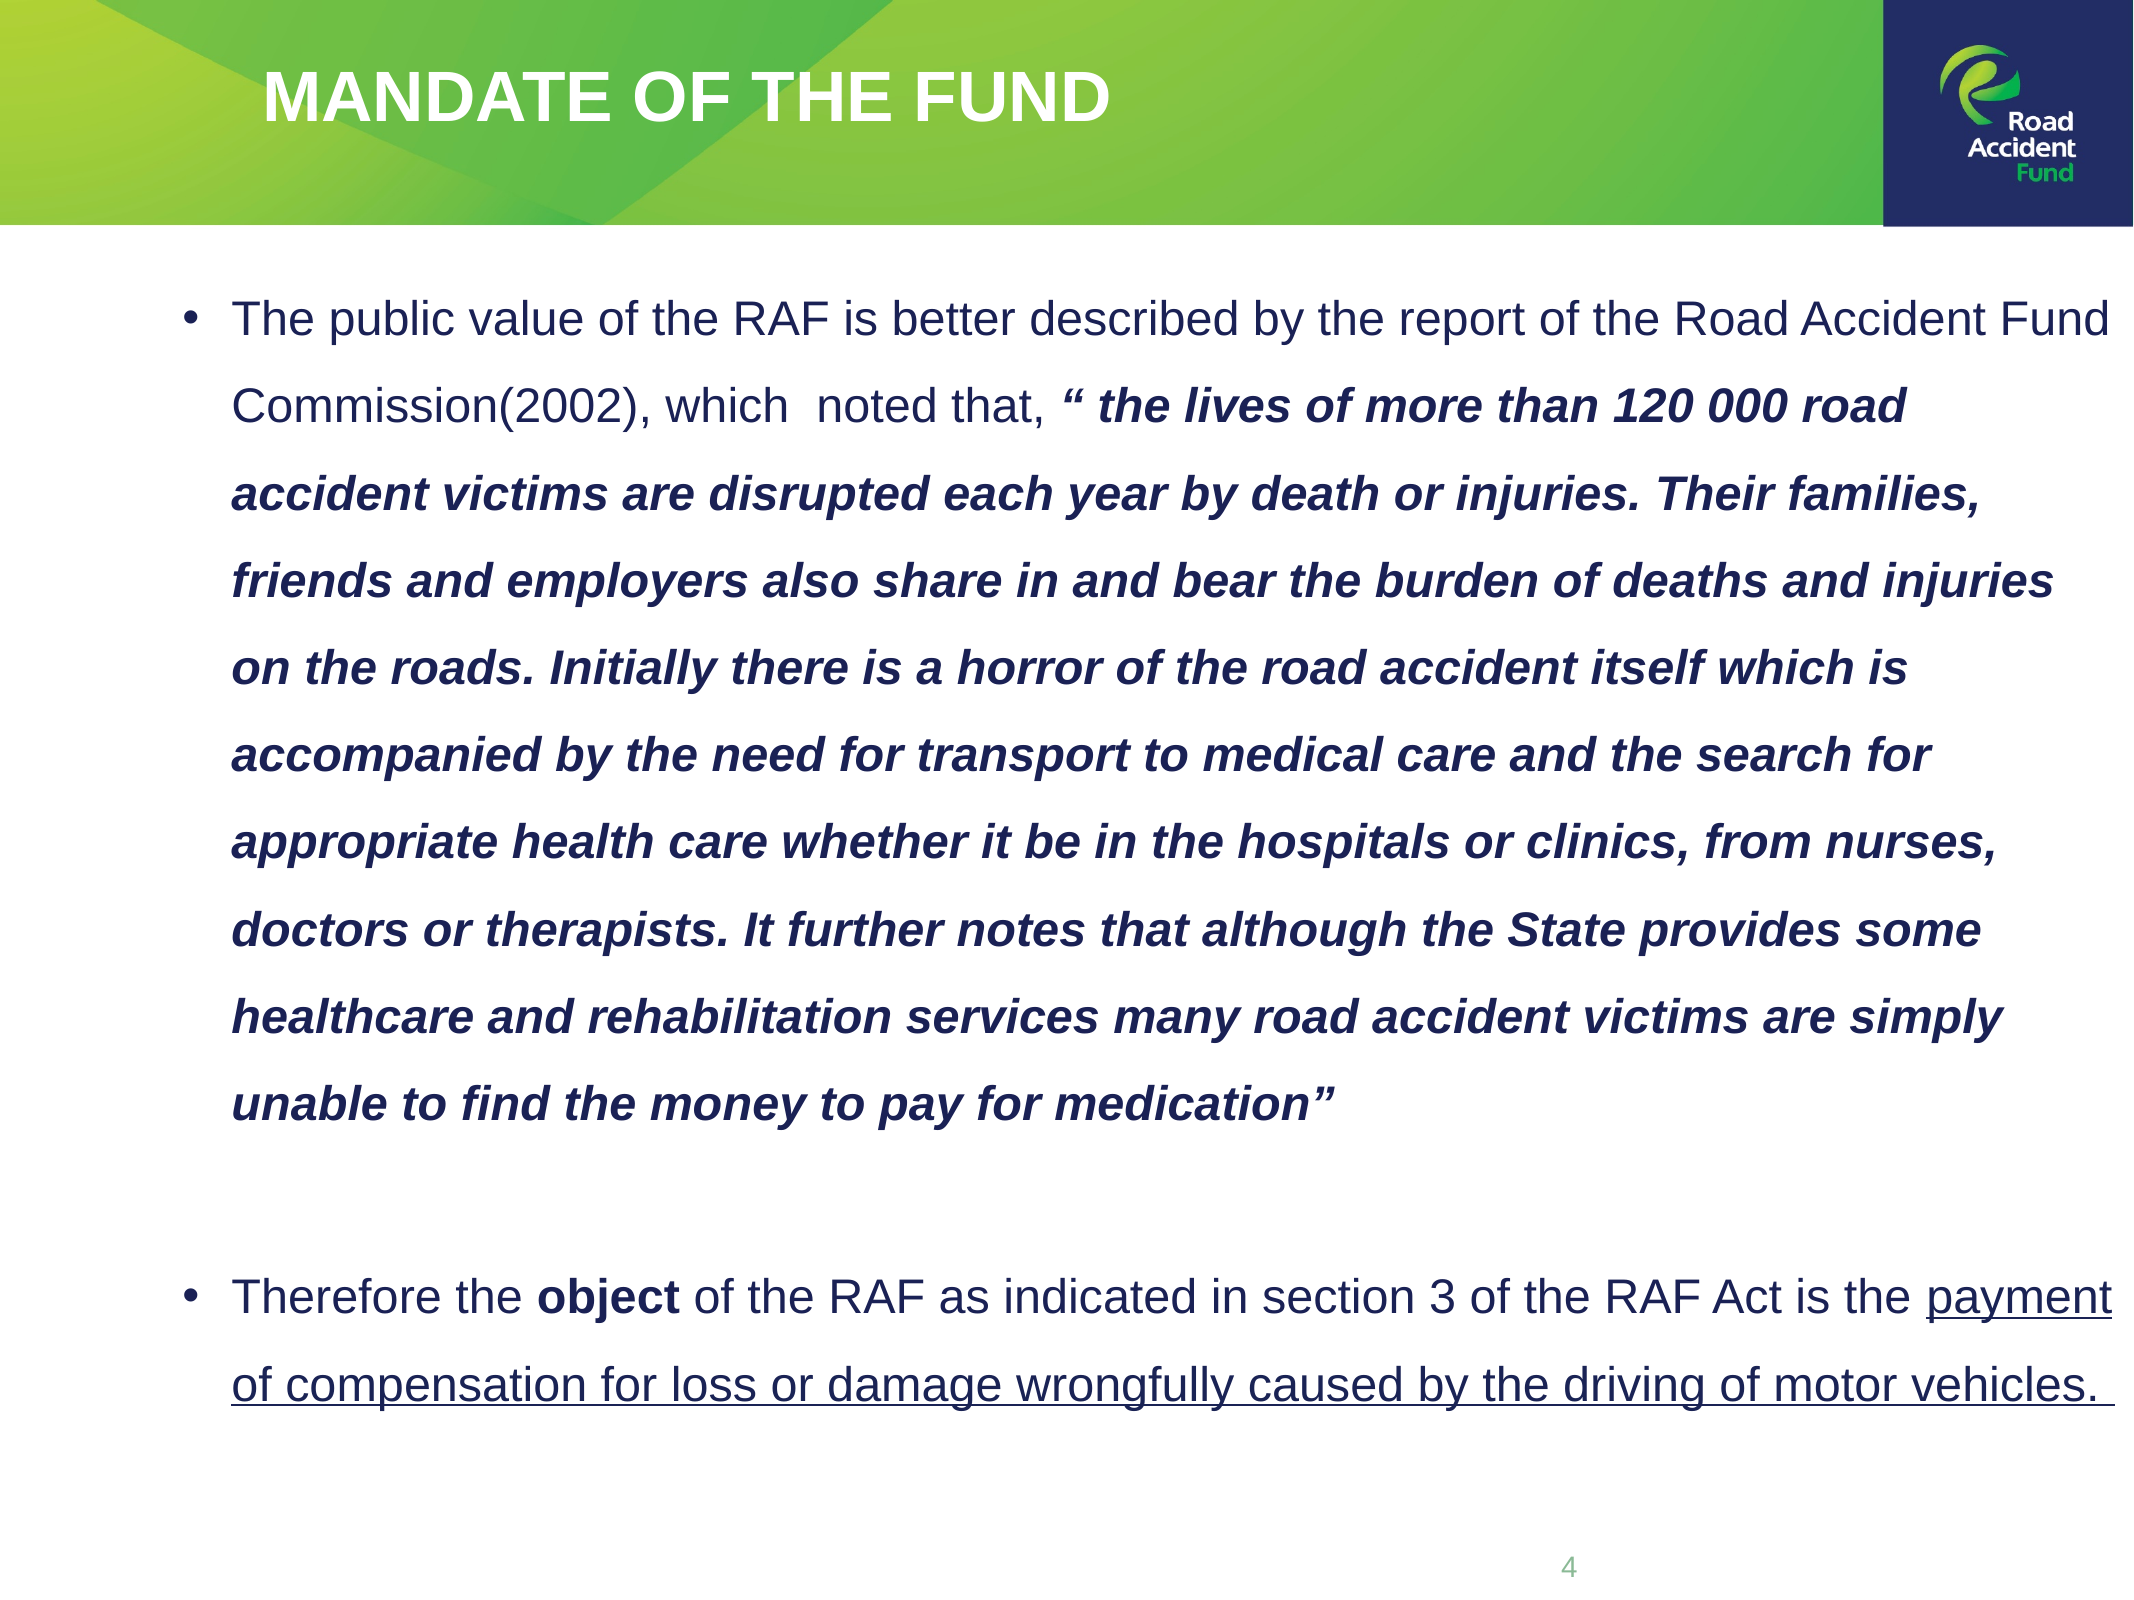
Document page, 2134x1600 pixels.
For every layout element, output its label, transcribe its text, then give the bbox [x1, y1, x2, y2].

picture [0, 0, 2134, 1600]
list MANDATE OF THE FUND [247, 43, 1697, 180]
list The public value of the RAF is better described by the report of the Road Accident Fund Commission(2002), which noted that, “ the lives of more than 120 000 road accident victims are disrupted each year by death or injuries. Their families, friends and employers also share in and bear the burden of deaths and injuries on the roads. Initially there is a horror of the road accident itself which is accompanied by the need for transport to medical care and the search for appropriate health care whether it be in the hospitals or clinics, from nurses, doctors or therapists. It further notes that although the State provides some healthcare and rehabilitation services many road accident victims are simply unable to find the money to pay for medication” Therefore the object of the RAF as indicated in section 3 of the RAF Act is the payment of compensation for loss or damage wrongfully caused by the driving of motor vehicles. [167, 250, 2134, 1487]
slide_number 4 [1486, 1523, 1593, 1600]
